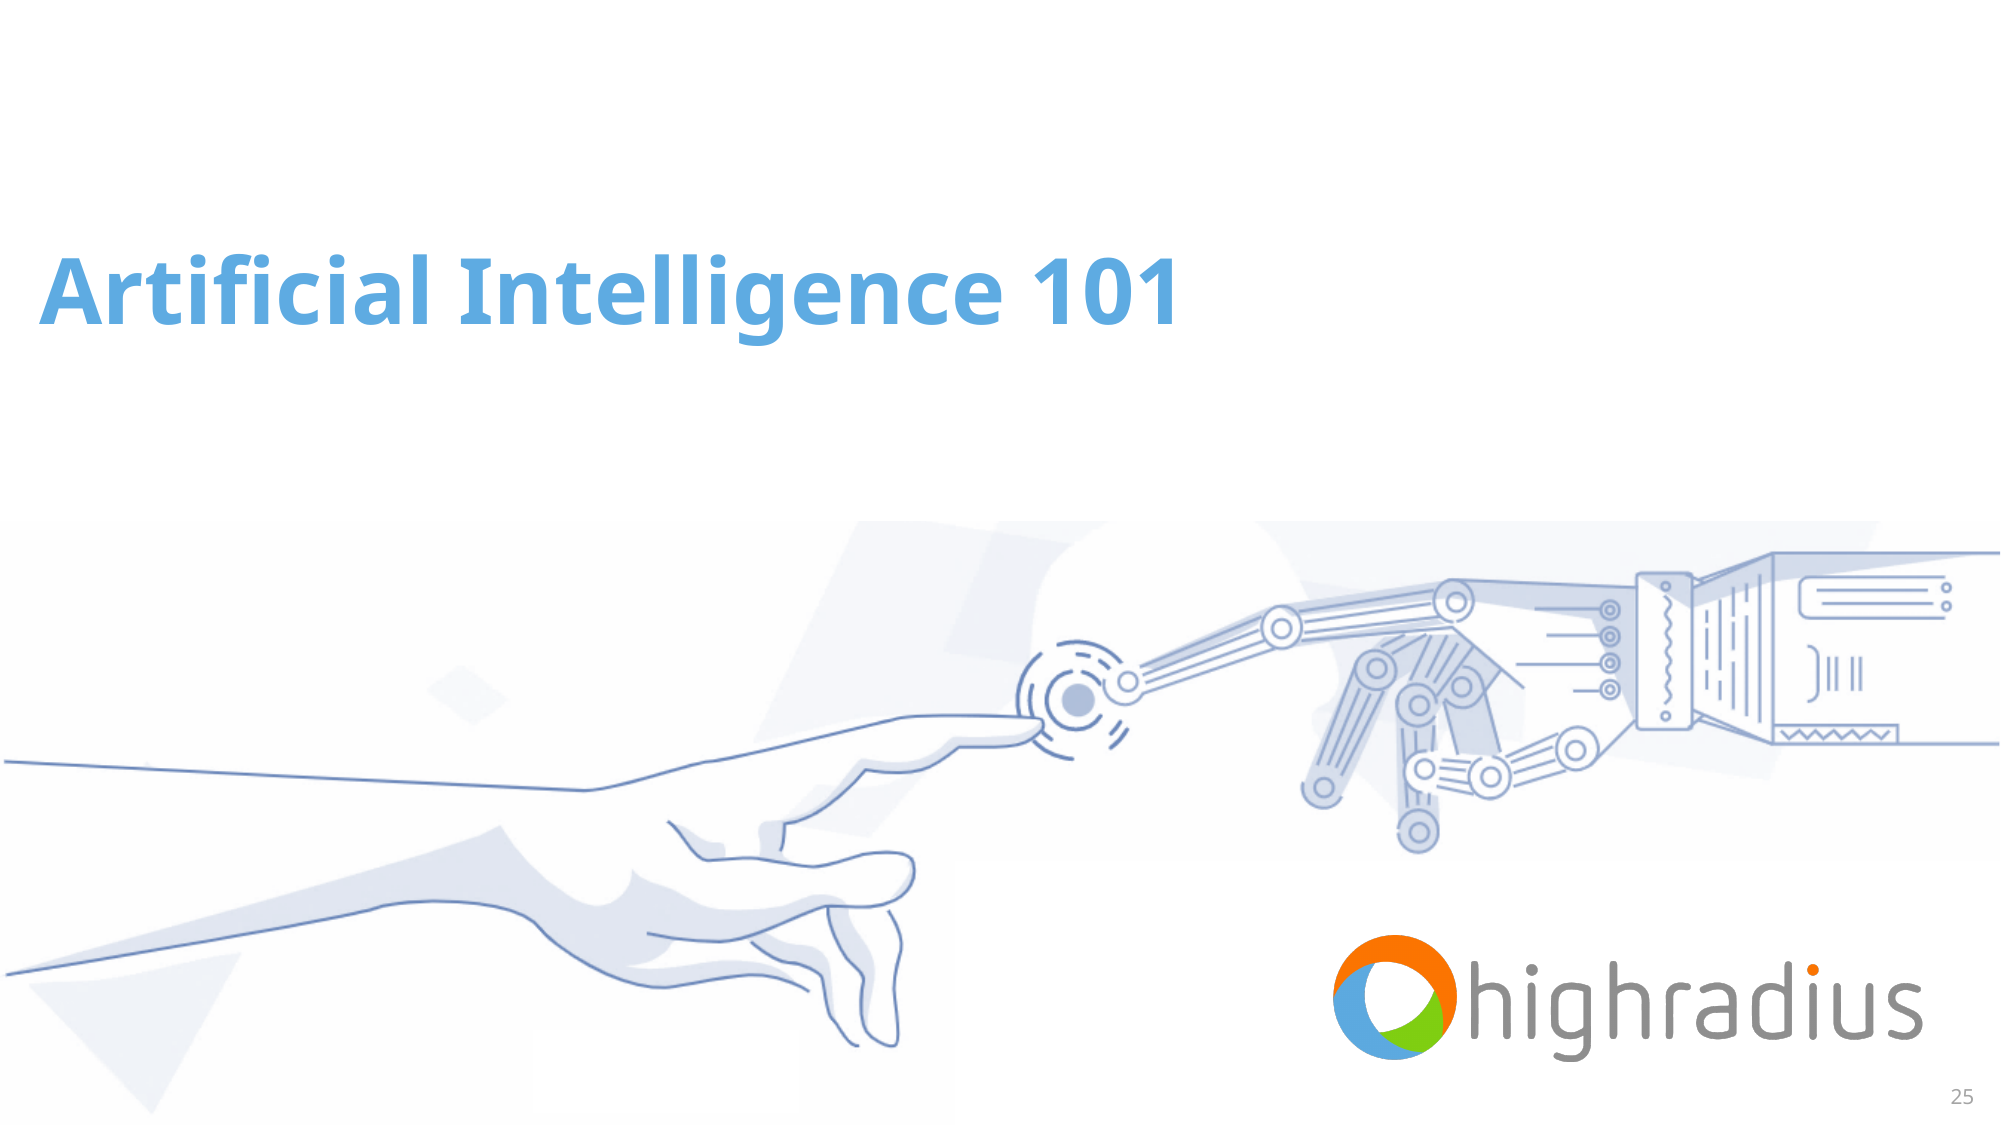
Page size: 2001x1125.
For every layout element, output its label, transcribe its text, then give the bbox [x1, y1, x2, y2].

picture [1332, 934, 1923, 1062]
picture [0, 521, 2001, 1125]
title Artificial Intelligence 101 [39, 237, 1923, 336]
